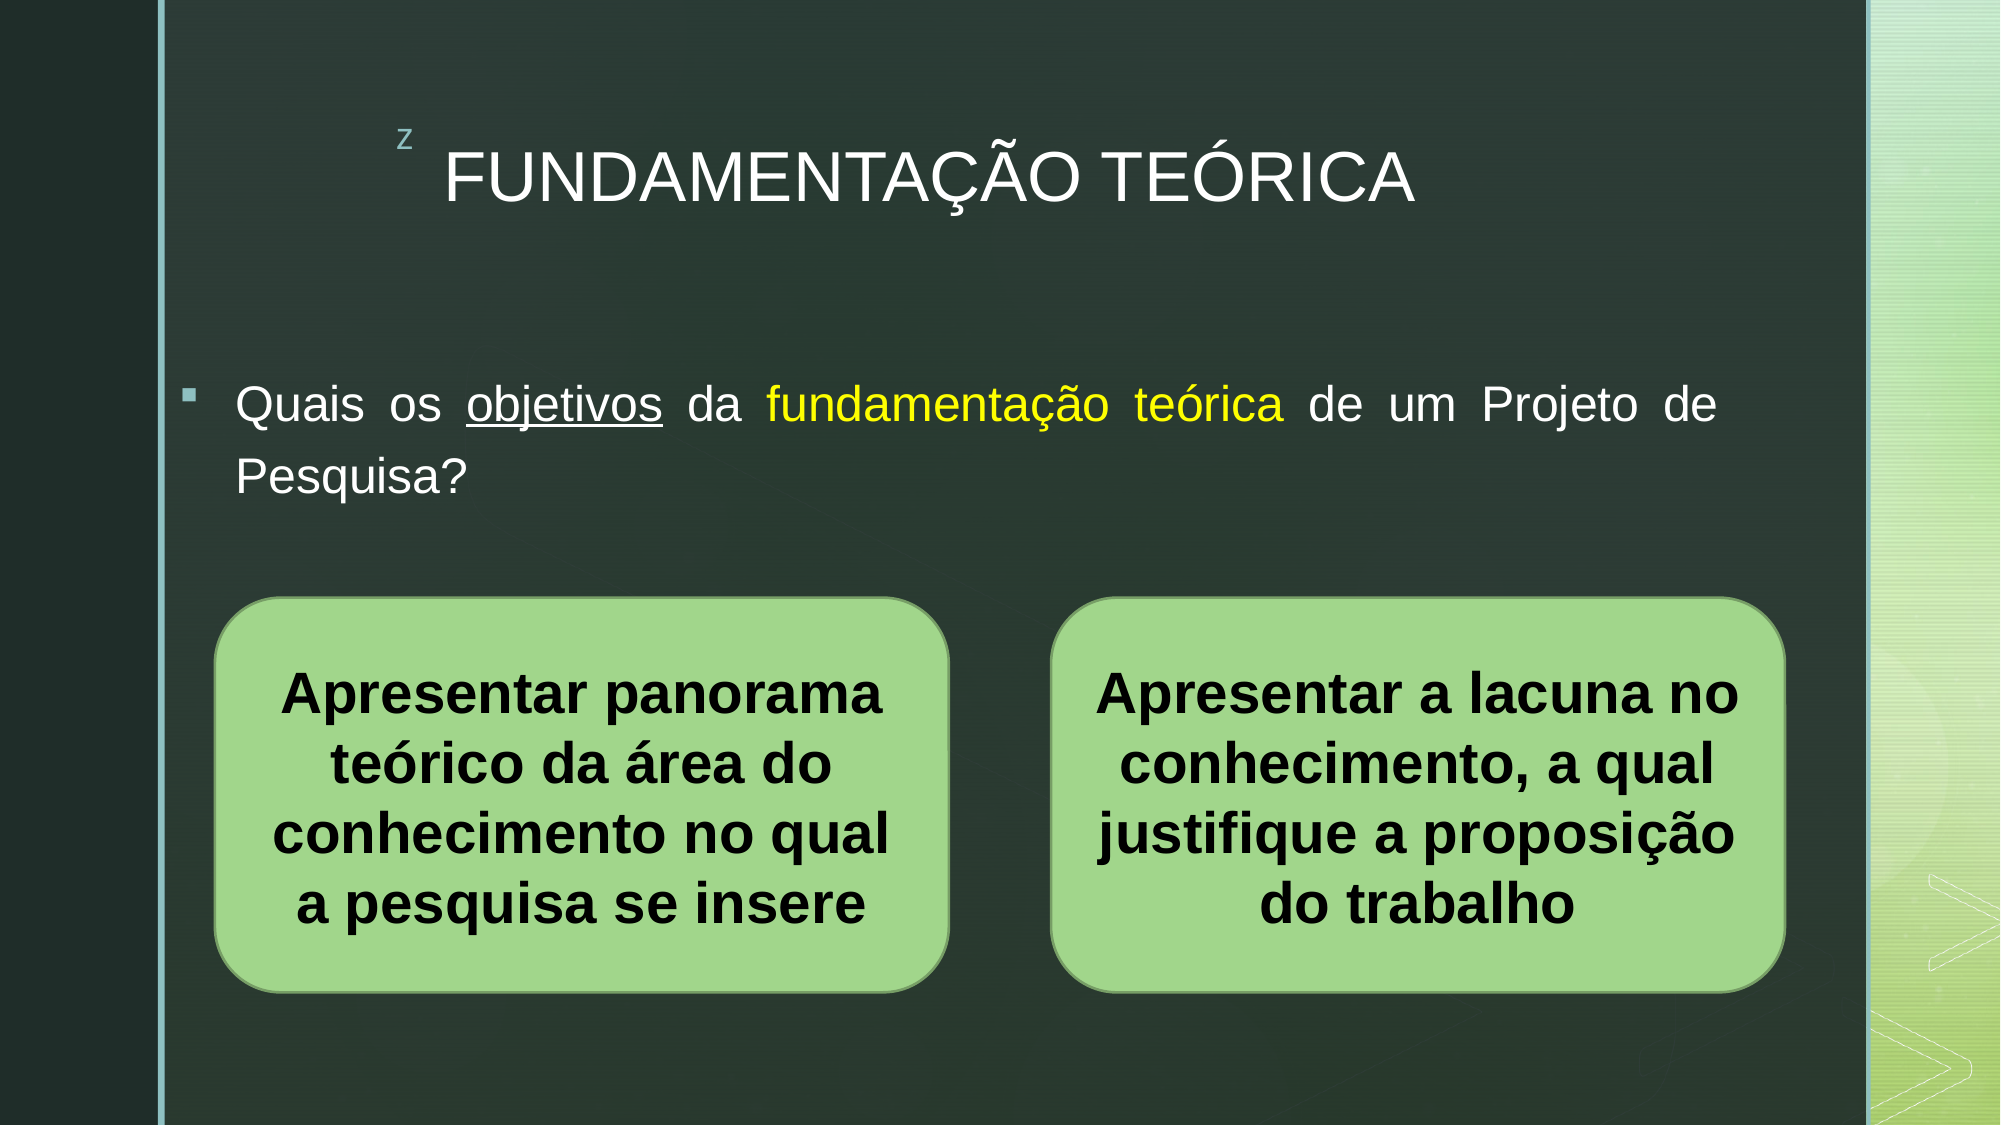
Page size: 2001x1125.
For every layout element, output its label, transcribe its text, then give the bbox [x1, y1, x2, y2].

list Quais os objetivos da fundamentação teórica de um Projeto de Pesquisa? [163, 336, 1734, 993]
text_box Apresentar a lacuna no conhecimento, a qual justifique a proposição do trabalho [1049, 596, 1787, 994]
picture [1871, 0, 2001, 1125]
text_box Apresentar panorama teórico da área do conhecimento no qual a pesquisa se insere [213, 596, 951, 994]
title FUNDAMENTAÇÃO TEÓRICA [428, 132, 1734, 310]
